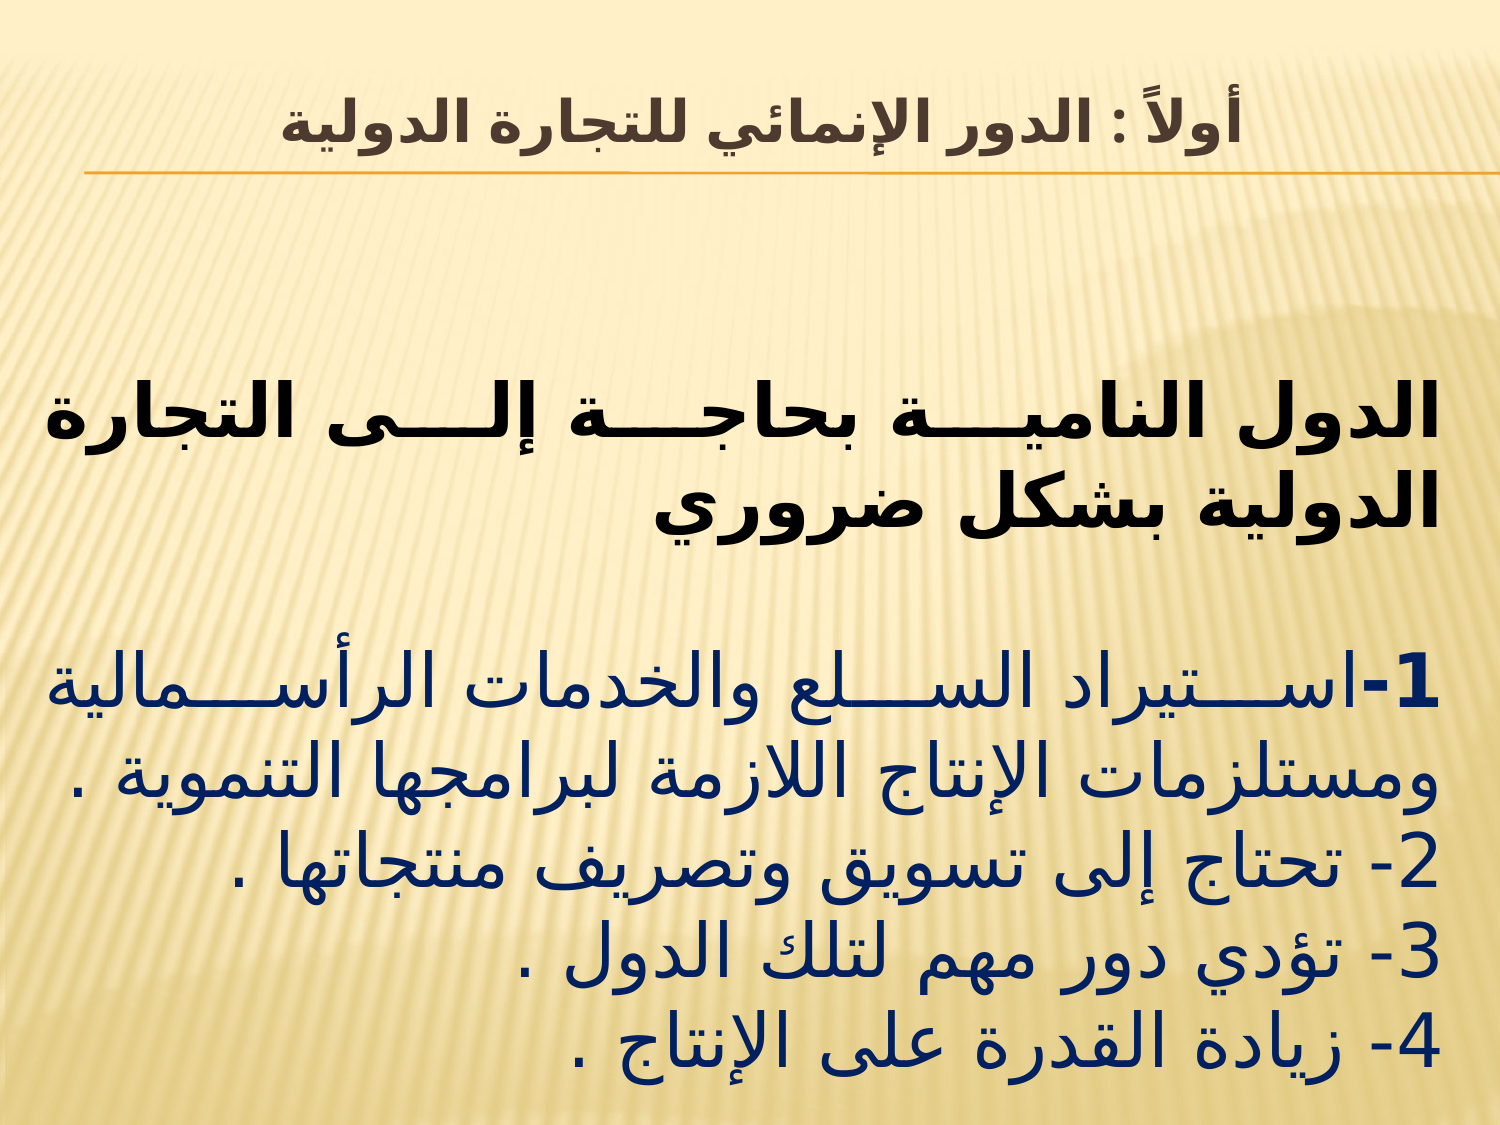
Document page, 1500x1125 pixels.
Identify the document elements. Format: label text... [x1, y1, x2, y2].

text_box الدول النامية بحاجة إلى التجارة الدولية بشكل ضروري 1-استيراد السلع والخدمات الرأسمالية ومستلزمات الإنتاج اللازمة لبرامجها التنموية . 2- تحتاج إلى تسويق وتصريف منتجاتها . 3- تؤدي دور مهم لتلك الدول . 4- زيادة القدرة على الإنتاج . [29, 355, 1459, 1090]
title أولاً : الدور الإنمائي للتجارة الدولية [49, 75, 1475, 303]
